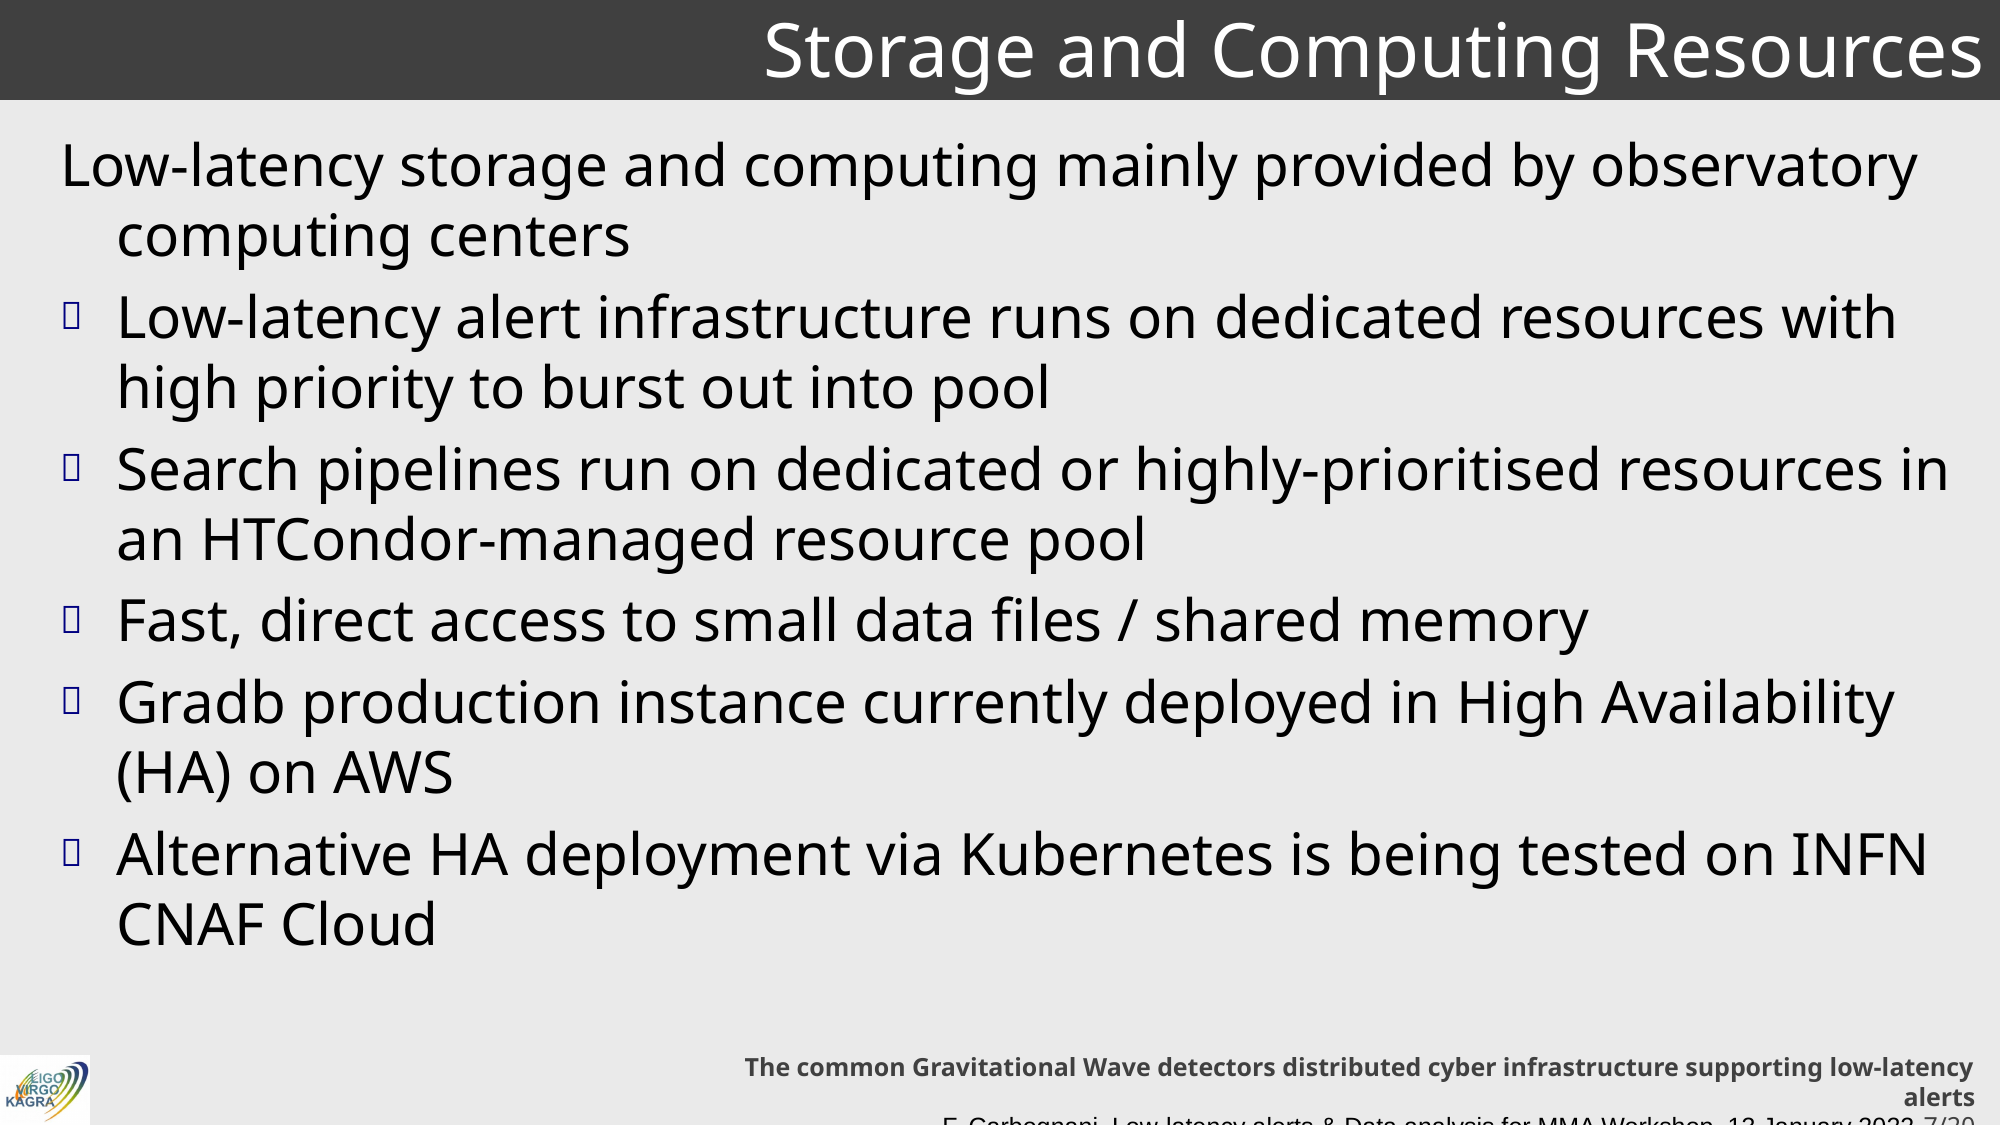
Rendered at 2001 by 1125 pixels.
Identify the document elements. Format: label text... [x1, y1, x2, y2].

picture [0, 1055, 90, 1125]
title Storage and Computing Resources [0, 0, 2000, 101]
list Low-latency storage and computing mainly provided by observatory computing centers Low-latency alert infrastructure runs on dedicated resources with high priority to burst out into pool Search pipelines run on dedicated or highly-prioritised resources in an HTCondor-managed resource pool Fast, direct access to small data files / shared memory Gradb production instance currently deployed in High Availability (HA) on AWS Alternative HA deployment via Kubernetes is being tested on INFN CNAF Cloud [44, 120, 1971, 1022]
